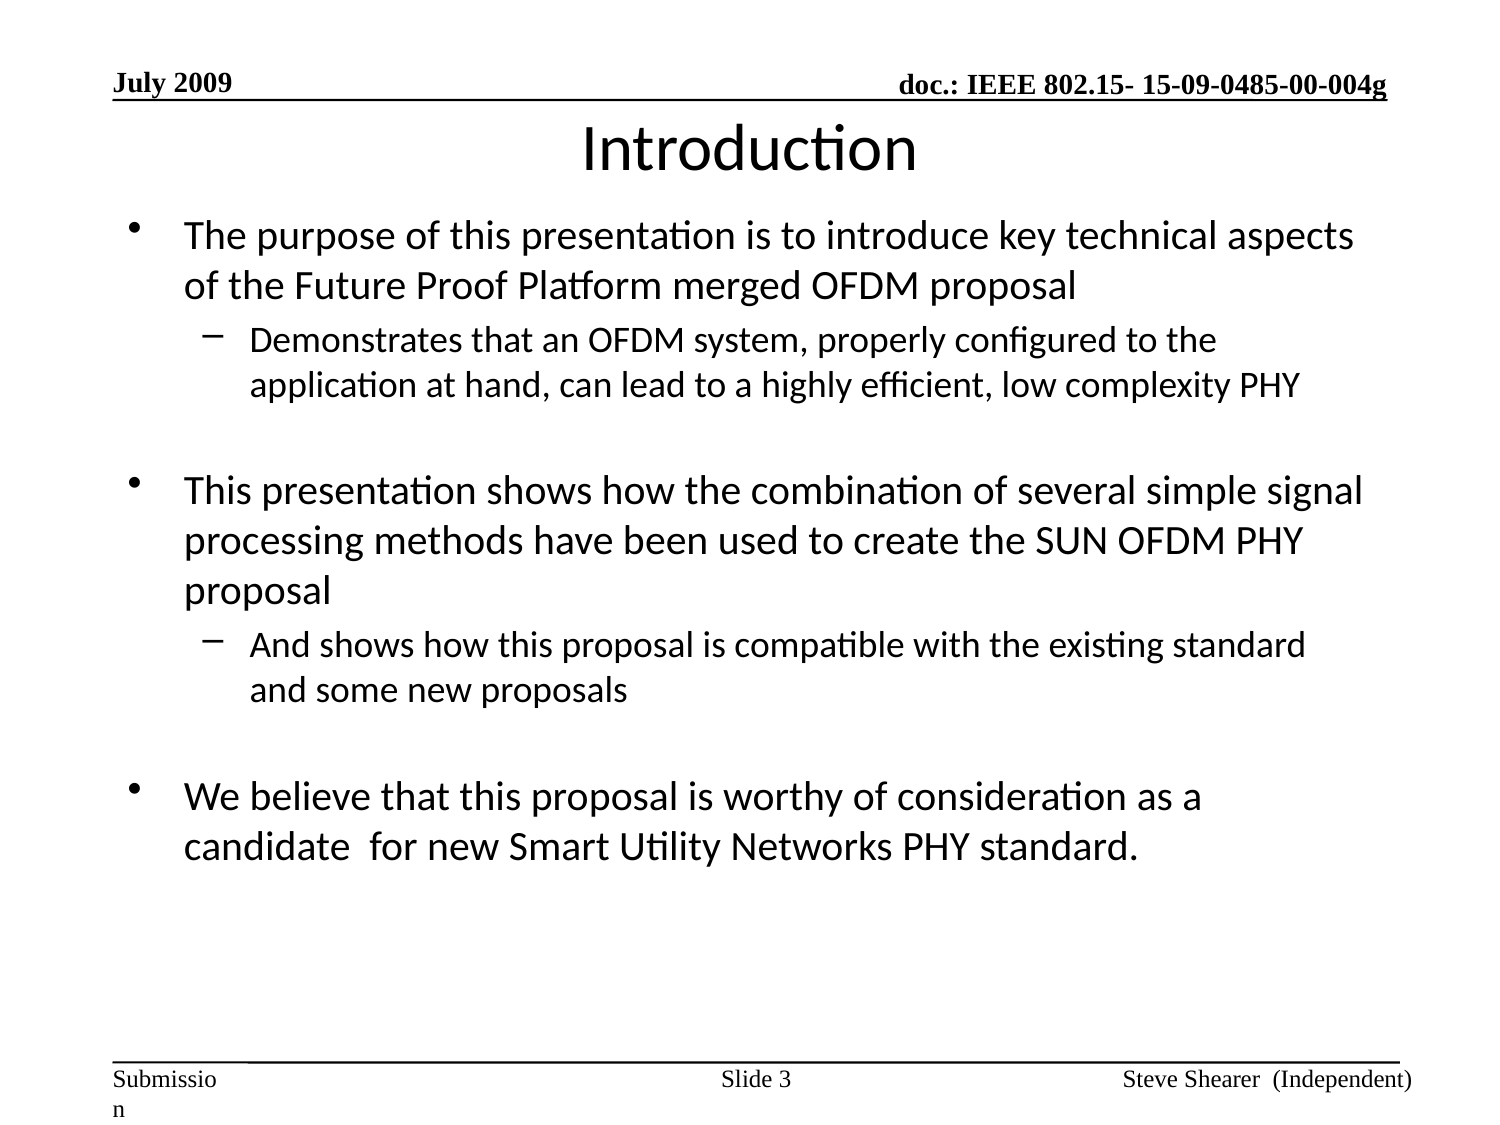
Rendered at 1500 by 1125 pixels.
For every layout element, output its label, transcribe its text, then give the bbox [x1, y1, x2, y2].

title Introduction [112, 87, 1388, 199]
footer Steve Shearer (Independent) [899, 1061, 1413, 1093]
slide_number Slide 3 [712, 1061, 800, 1093]
list The purpose of this presentation is to introduce key technical aspects of the Future Proof Platform merged OFDM proposal Demonstrates that an OFDM system, properly configured to the application at hand, can lead to a highly efficient, low complexity PHY This presentation shows how the combination of several simple signal processing methods have been used to create the SUN OFDM PHY proposal And shows how this proposal is compatible with the existing standard and some new proposals We believe that this proposal is worthy of consideration as a candidate for new Smart Utility Networks PHY standard. [112, 199, 1388, 1001]
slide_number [112, 62, 376, 99]
